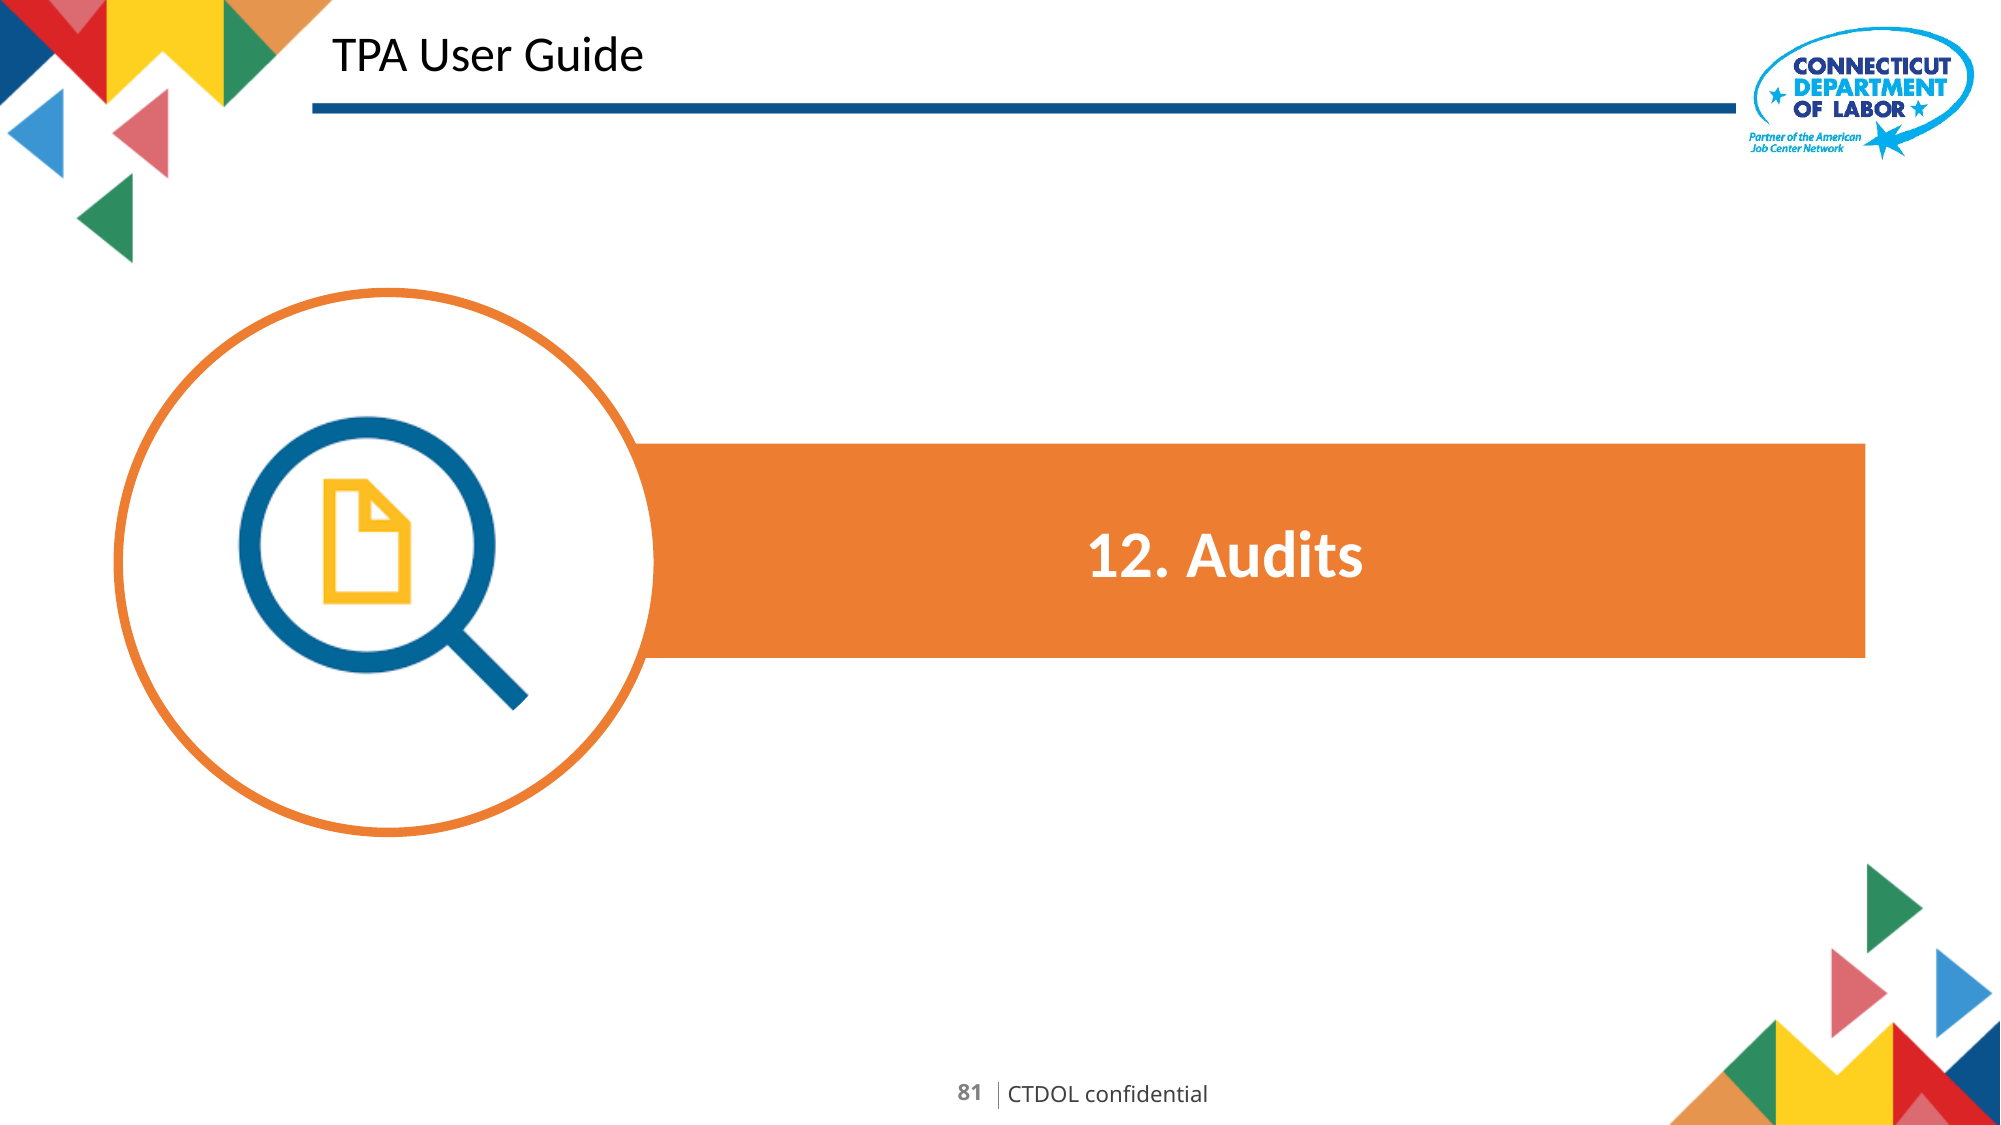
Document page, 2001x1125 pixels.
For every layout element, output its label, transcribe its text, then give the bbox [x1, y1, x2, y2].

text_box TPA User Guide [312, 11, 1225, 92]
picture [0, 0, 2000, 1125]
text_box [117, 291, 660, 834]
text_box 12. Audits [632, 443, 1866, 658]
